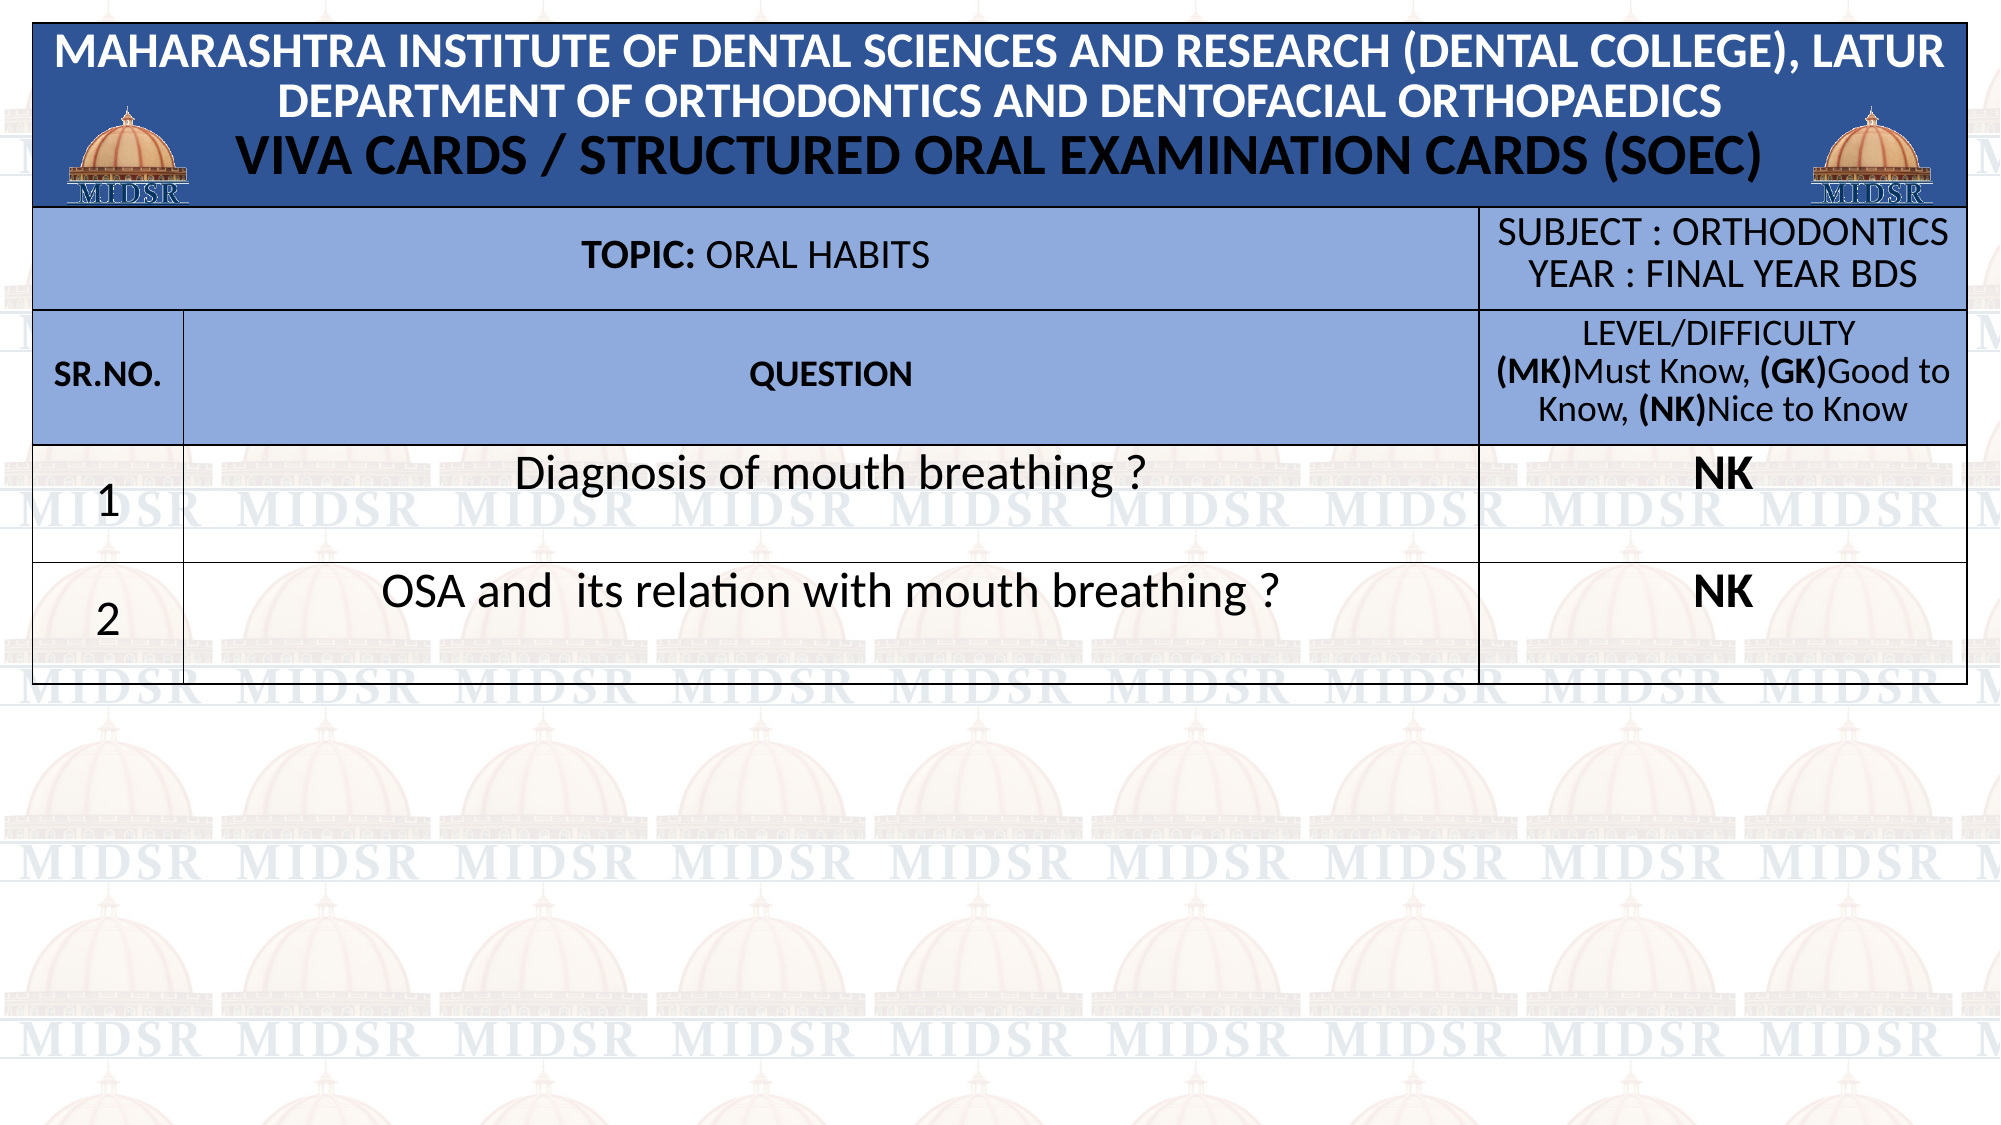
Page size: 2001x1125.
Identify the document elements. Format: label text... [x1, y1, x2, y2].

table_cell TOPIC: ORAL HABITS [33, 208, 1478, 309]
table_cell 2 [33, 563, 183, 683]
table_cell QUESTION [184, 311, 1478, 444]
table_cell Diagnosis of mouth breathing ? [184, 446, 1478, 562]
table_cell NK [1480, 563, 1966, 683]
table_cell 1 [33, 446, 183, 562]
table_cell SR.NO. [33, 311, 183, 444]
table_header MAHARASHTRA INSTITUTE OF DENTAL SCIENCES AND RESEARCH (DENTAL COLLEGE), LATUR DEPARTMENT OF ORTHODONTICS AND DENTOFACIAL ORTHOPAEDICS VIVA CARDS / STRUCTURED ORAL EXAMINATION CARDS (SOEC) [33, 24, 1966, 206]
table_cell NK [1480, 446, 1966, 562]
table_cell LEVEL/DIFFICULTY (MK)Must Know, (GK)Good to Know, (NK)Nice to Know [1480, 311, 1966, 444]
picture [1811, 105, 1933, 205]
table_cell SUBJECT : ORTHODONTICS YEAR : FINAL YEAR BDS [1480, 208, 1966, 309]
picture [67, 105, 189, 205]
table_cell OSA and its relation with mouth breathing ? [184, 563, 1478, 683]
